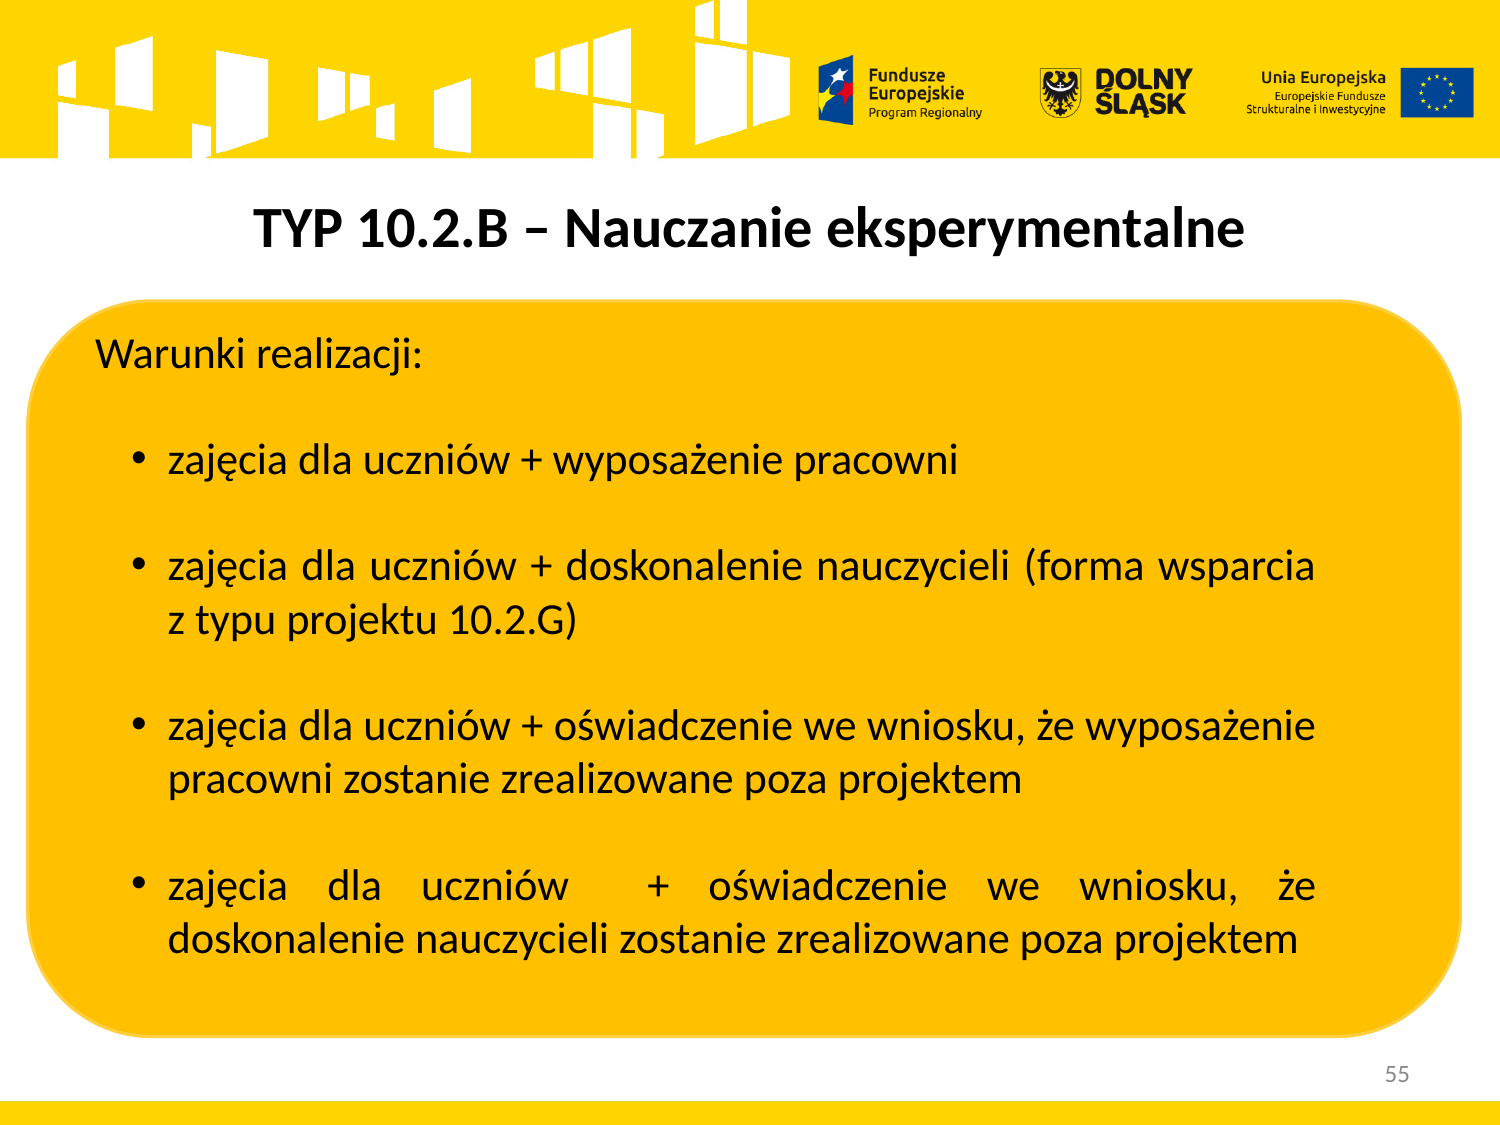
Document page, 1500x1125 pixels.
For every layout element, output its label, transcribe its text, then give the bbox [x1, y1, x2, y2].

text_box Warunki realizacji: zajęcia dla uczniów + wyposażenie pracowni zajęcia dla uczniów + doskonalenie nauczycieli (forma wsparcia z typu projektu 10.2.G) zajęcia dla uczniów + oświadczenie we wniosku, że wyposażenie pracowni zostanie zrealizowane poza projektem zajęcia dla uczniów + oświadczenie we wniosku, że doskonalenie nauczycieli zostanie zrealizowane poza projektem [80, 277, 1333, 1010]
text_box [26, 299, 1463, 1039]
picture [0, 0, 1500, 1125]
slide_number 55 [1074, 1042, 1425, 1103]
title TYP 10.2.B – Nauczanie eksperymentalne [74, 171, 1426, 278]
